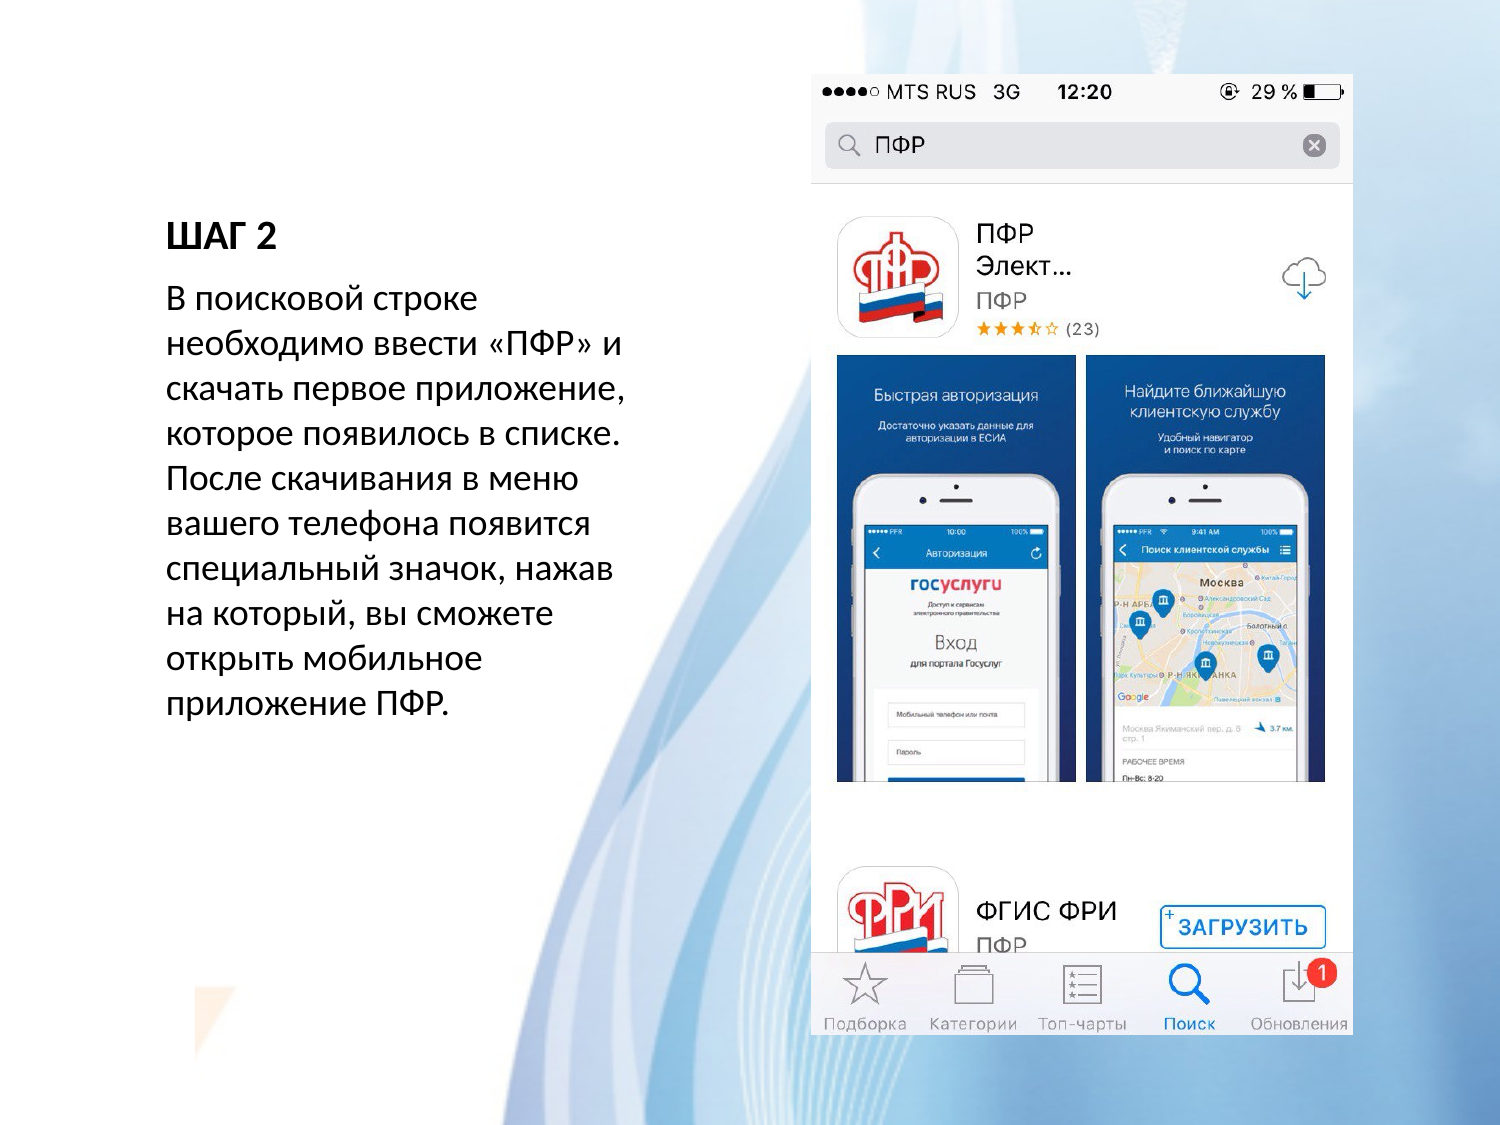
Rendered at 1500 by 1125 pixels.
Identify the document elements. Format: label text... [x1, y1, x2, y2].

text_box ШАГ 2 [151, 74, 189, 265]
text_box В поисковой строке необходимо ввести «ПФР» и скачать первое приложение, которое появилось в списке. После скачивания в меню вашего телефона появится специальный значок, нажав на который, вы сможете открыть мобильное приложение ПФР. [151, 265, 189, 1035]
picture [194, 0, 1500, 1125]
